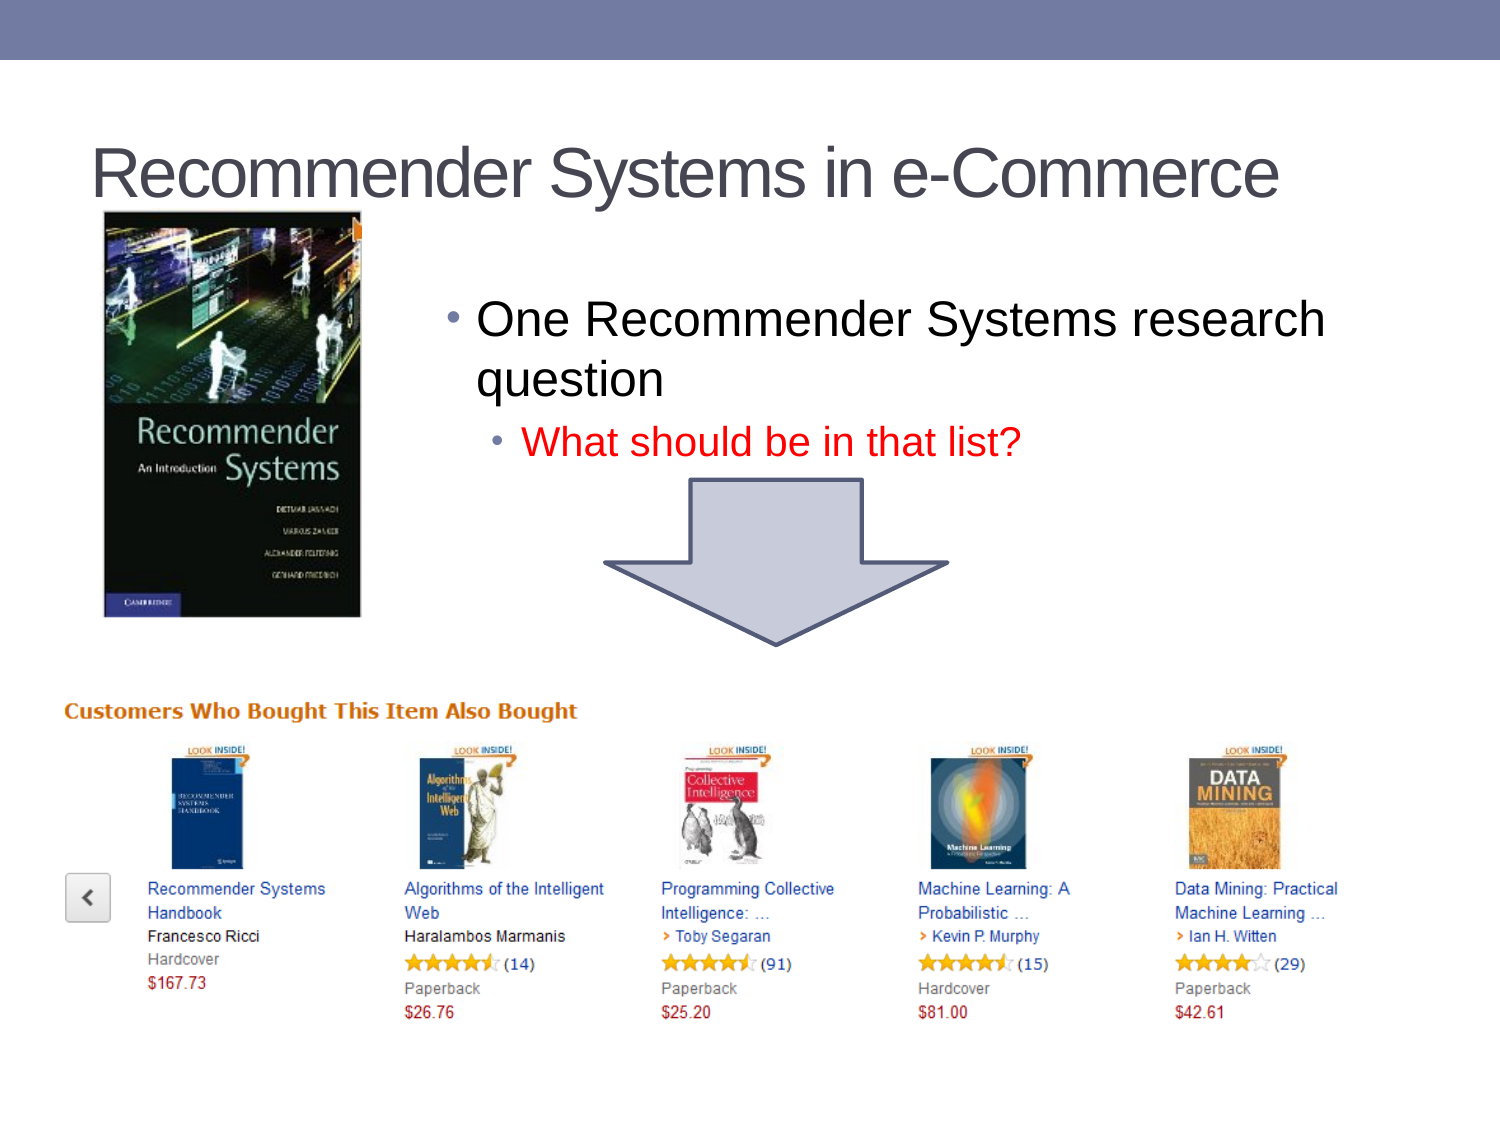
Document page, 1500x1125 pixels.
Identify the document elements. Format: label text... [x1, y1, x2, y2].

list One Recommender Systems research question What should be in that list? [431, 278, 1425, 1010]
picture [64, 692, 1352, 1026]
title Recommender Systems in e-Commerce [75, 87, 1425, 250]
picture [100, 207, 362, 620]
text_box [602, 477, 950, 648]
